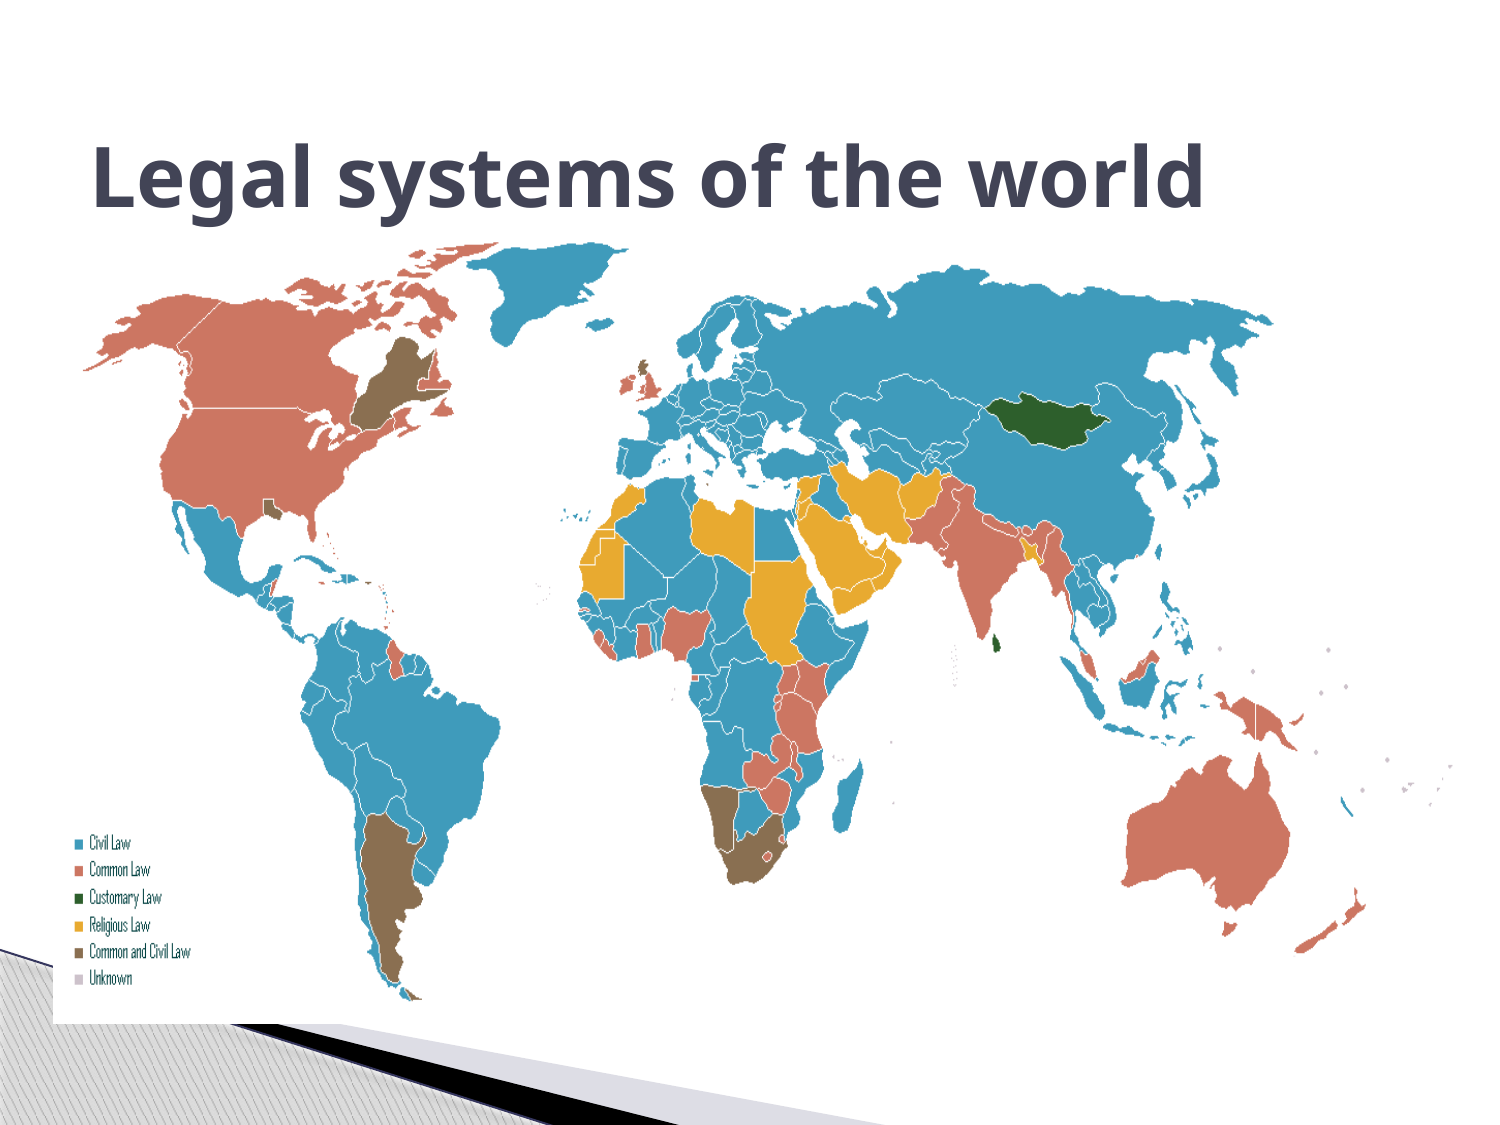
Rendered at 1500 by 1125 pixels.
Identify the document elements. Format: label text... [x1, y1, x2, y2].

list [52, 231, 1500, 1024]
title Legal systems of the world [75, 115, 1425, 231]
